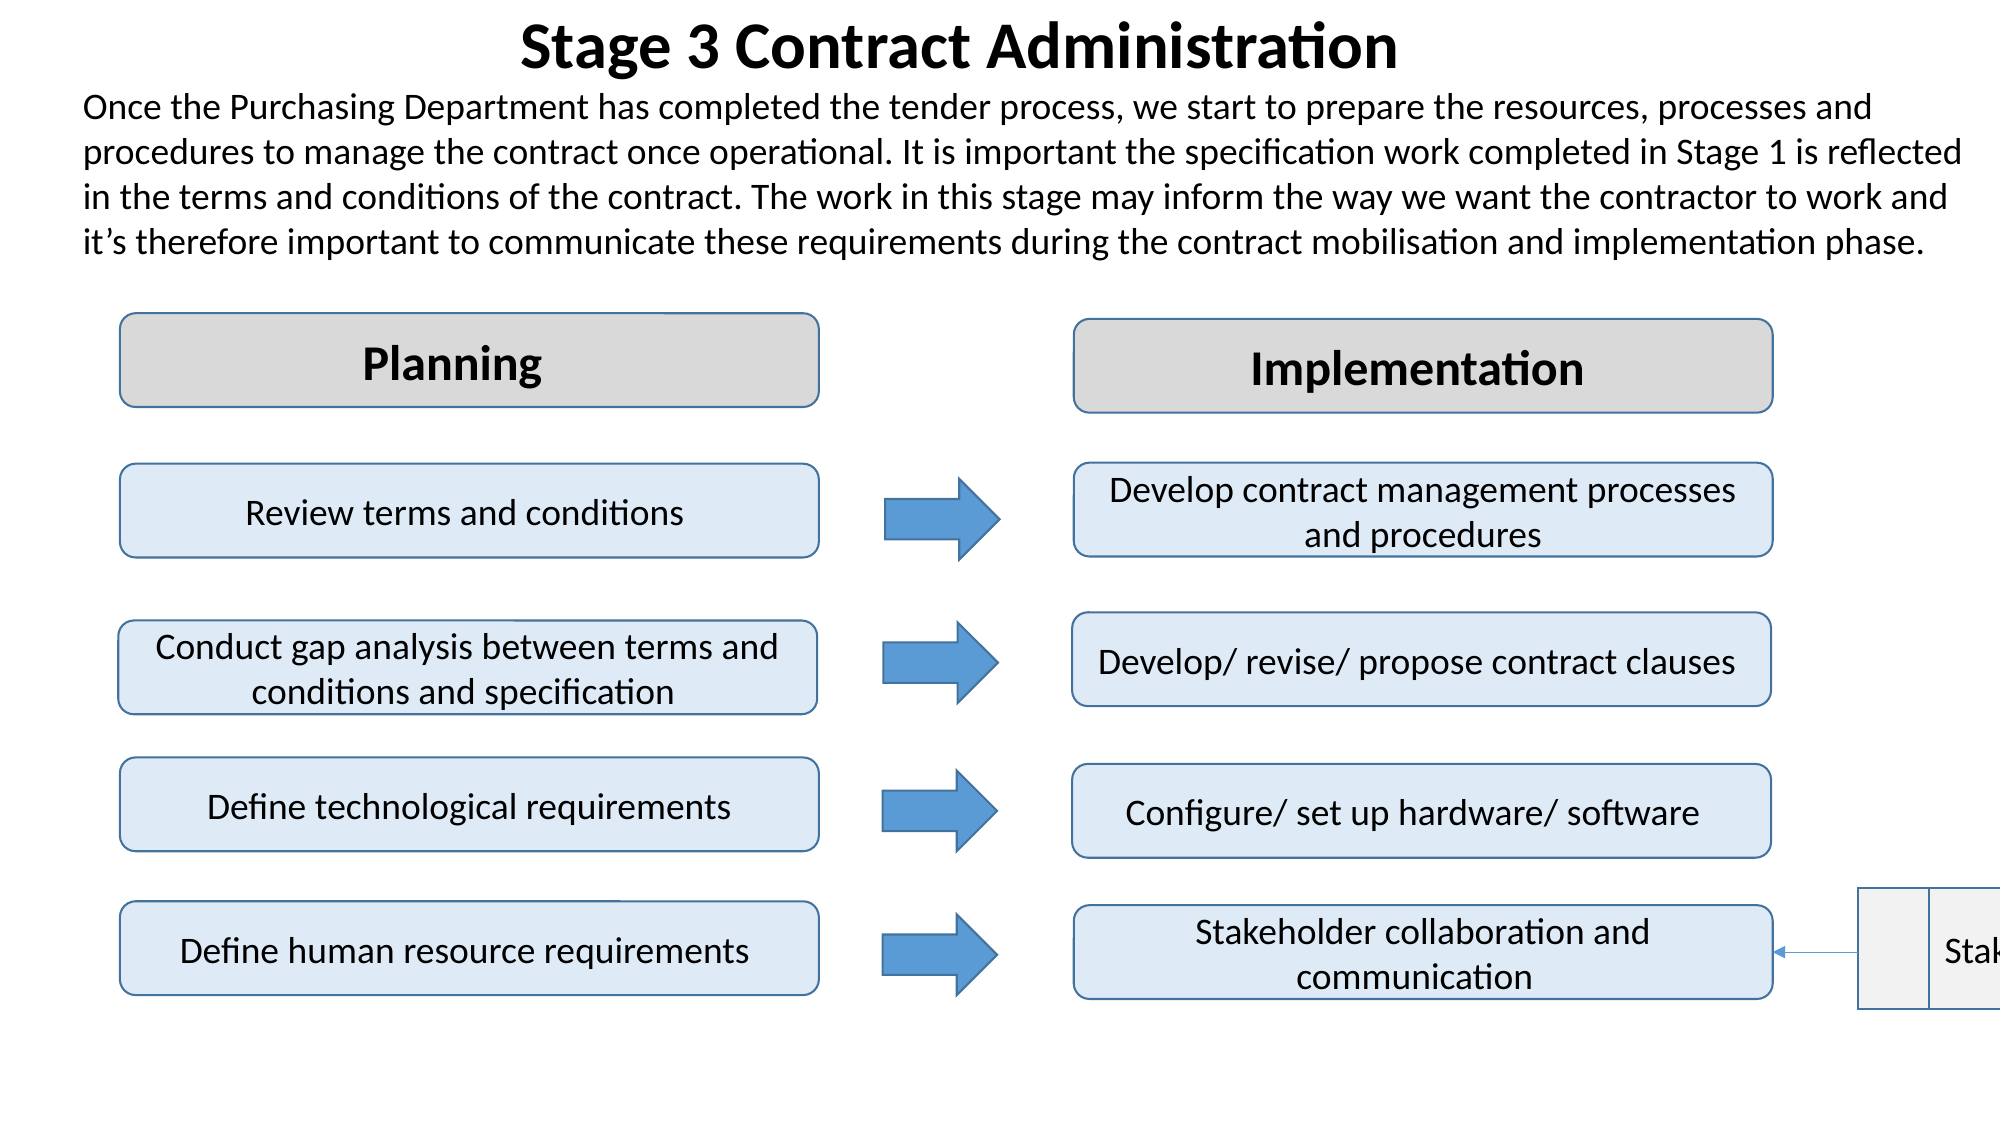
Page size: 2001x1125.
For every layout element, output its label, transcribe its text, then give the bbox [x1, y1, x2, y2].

text_box Stage 2 Stakeholder management [1857, 887, 2000, 1010]
text_box Implementation [1072, 317, 1774, 414]
text_box [882, 619, 1000, 706]
text_box [884, 476, 1002, 563]
text_box Develop/ revise/ propose contract clauses [1071, 611, 1773, 708]
text_box Stakeholder collaboration and communication [1072, 904, 1774, 1001]
text_box Develop contract management processes and procedures [1072, 461, 1774, 558]
text_box [881, 768, 999, 854]
text_box Configure/ set up hardware/ software [1071, 762, 1773, 859]
text_box Stage 3 Contract Administration [191, 0, 1760, 74]
text_box Review terms and conditions [118, 462, 820, 559]
text_box [881, 911, 999, 998]
text_box Define human resource requirements [118, 900, 820, 997]
text_box Conduct gap analysis between terms and conditions and specification [117, 619, 819, 716]
text_box Planning [118, 312, 820, 409]
text_box Define technological requirements [118, 756, 820, 853]
text_box Once the Purchasing Department has completed the tender process, we start to prepare the resources, processes and procedures to manage the contract once operational. It is important the specification work completed in Stage 1 is reflected in the terms and conditions of the contract. The work in this stage may inform the way we want the contractor to work and it’s therefore important to communicate these requirements during the contract mobilisation and implementation phase. [68, 74, 1981, 269]
